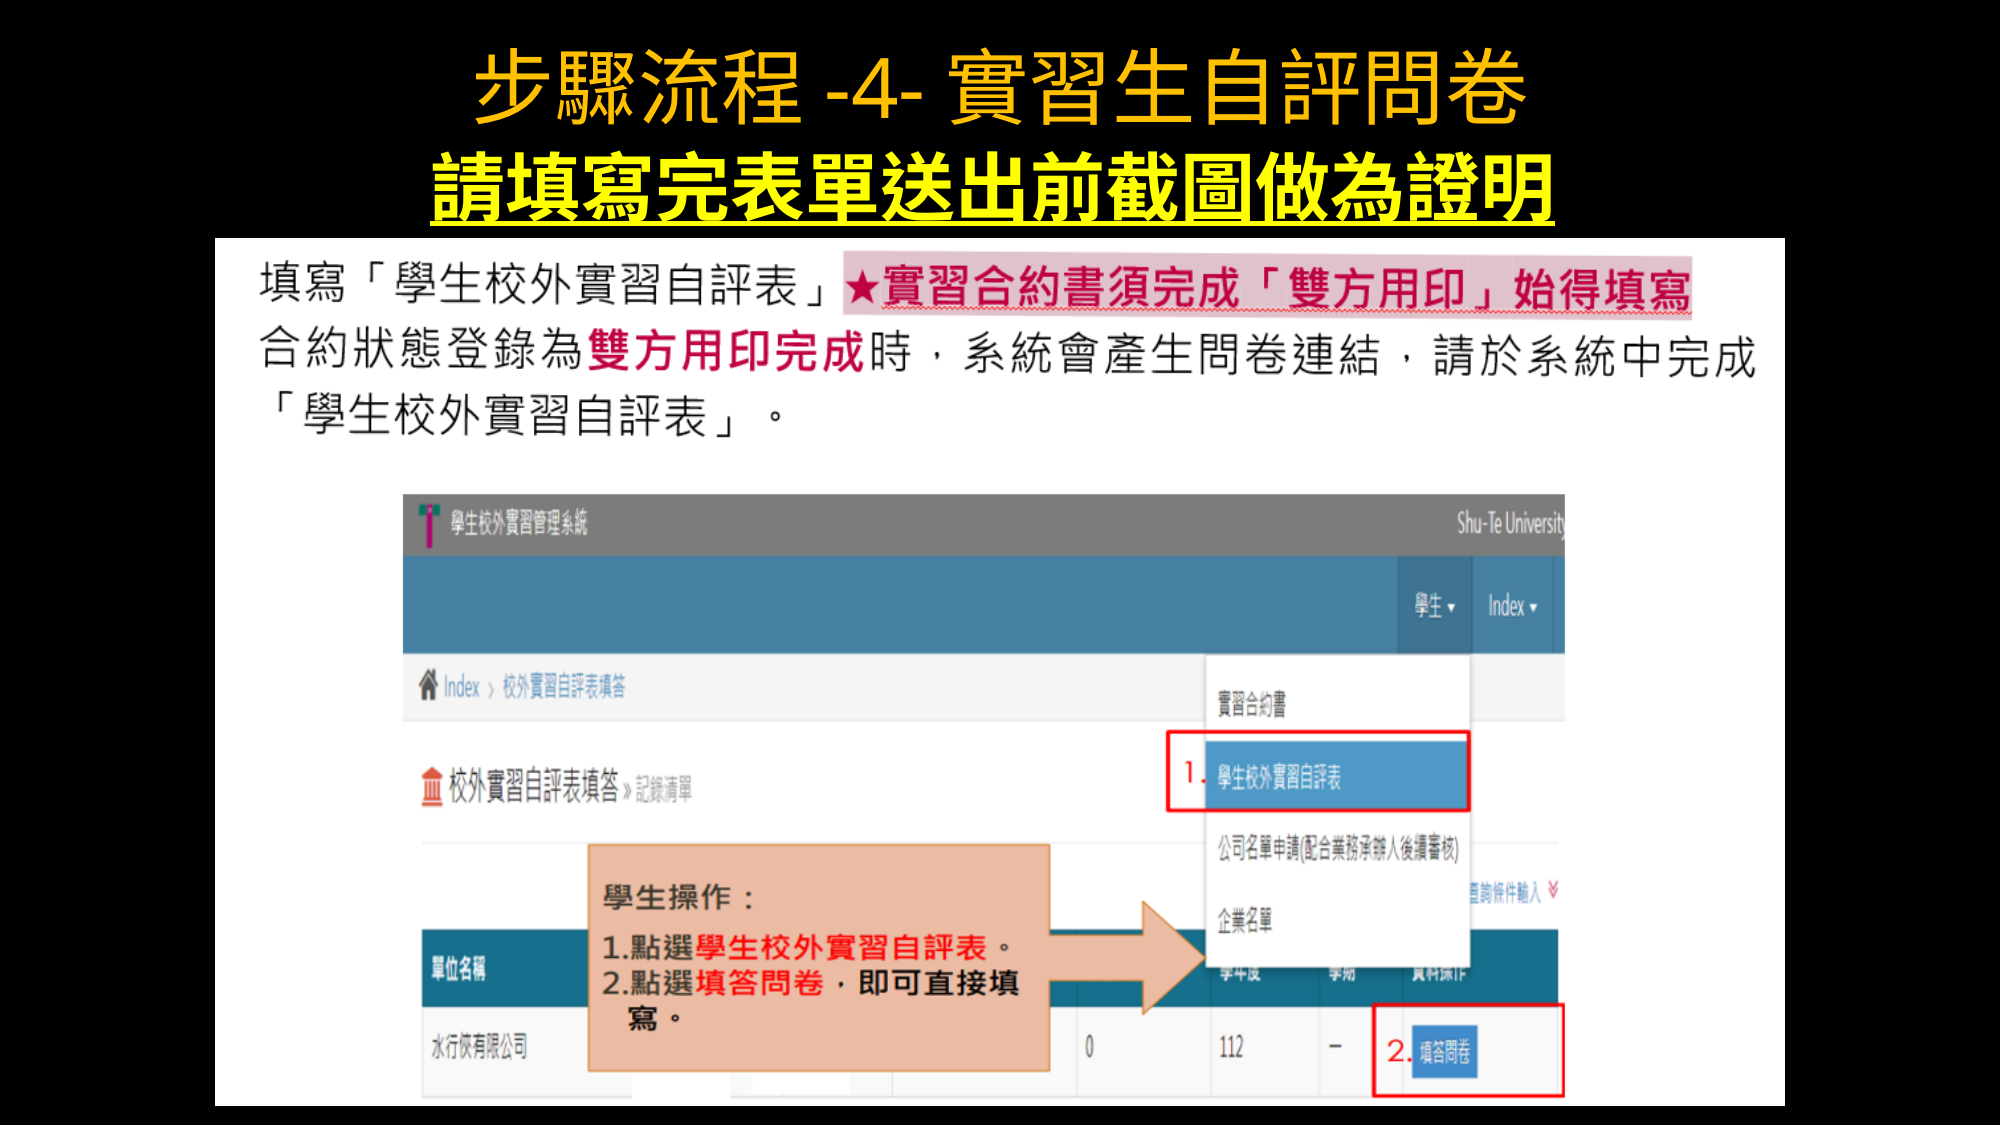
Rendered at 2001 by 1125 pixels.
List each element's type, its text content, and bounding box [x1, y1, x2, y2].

picture [214, 238, 1785, 1106]
text_box 步驟流程-4-實習生自評問卷 [0, 27, 2000, 143]
text_box 請填寫完表單送出前截圖做為證明 [415, 132, 1645, 237]
